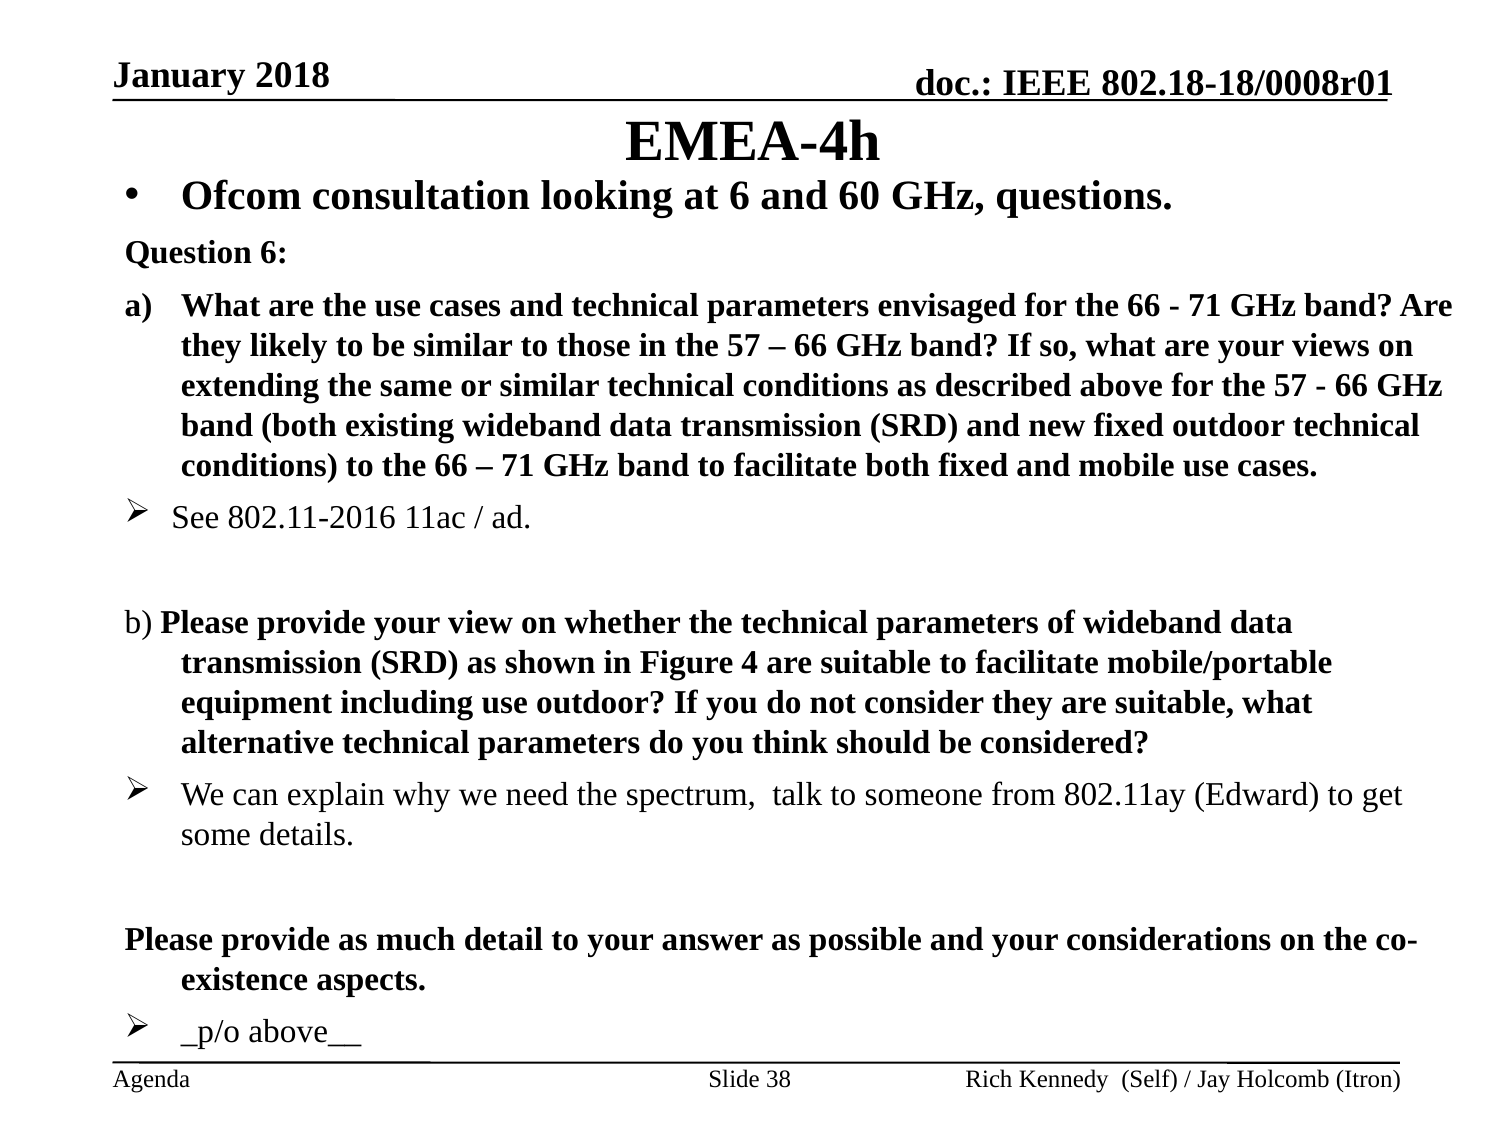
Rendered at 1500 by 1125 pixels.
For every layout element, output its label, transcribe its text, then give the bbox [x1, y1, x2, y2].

footer Rich Kennedy (Self) / Jay Holcomb (Itron) [878, 1061, 1402, 1093]
list Ofcom consultation looking at 6 and 60 GHz, questions. Question 6: What are the use cases and technical parameters envisaged for the 66 - 71 GHz band? Are they likely to be similar to those in the 57 – 66 GHz band? If so, what are your views on extending the same or similar technical conditions as described above for the 57 - 66 GHz band (both existing wideband data transmission (SRD) and new fixed outdoor technical conditions) to the 66 – 71 GHz band to facilitate both fixed and mobile use cases. See 802.11-2016 11ac / ad. b) Please provide your view on whether the technical parameters of wideband data transmission (SRD) as shown in Figure 4 are suitable to facilitate mobile/portable equipment including use outdoor? If you do not consider they are suitable, what alternative technical parameters do you think should be considered? We can explain why we need the spectrum, talk to someone from 802.11ay (Edward) to get some details. Please provide as much detail to your answer as possible and your considerations on the co-existence aspects. _p/o above__ [109, 160, 1485, 911]
title EMEA-4h [115, 81, 1391, 160]
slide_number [112, 49, 463, 95]
slide_number Slide 38 [699, 1061, 800, 1123]
